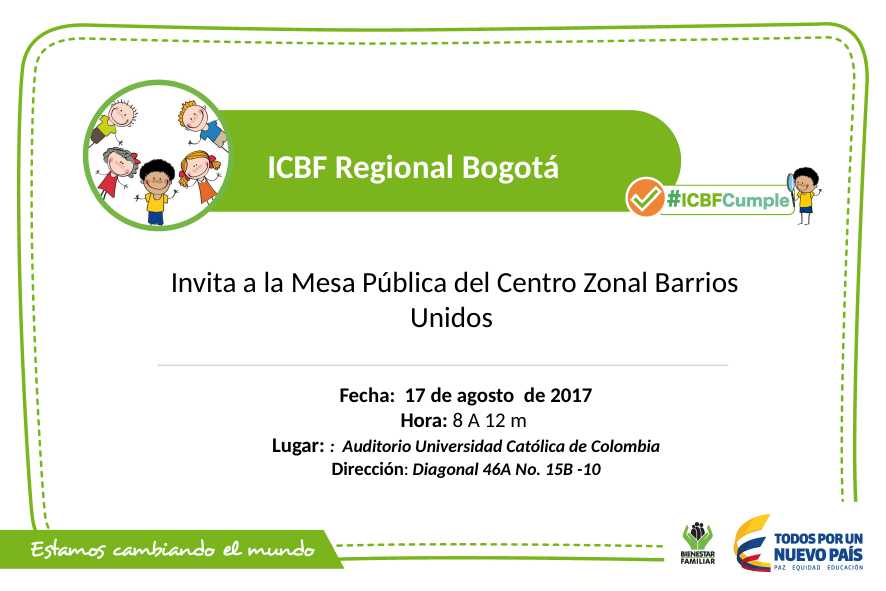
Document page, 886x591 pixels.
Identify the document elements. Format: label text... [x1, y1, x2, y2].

text_box Fecha: 17 de agosto de 2017 Hora: 8 A 12 m Lugar: : Auditorio Universidad Católica de Colombia Dirección: Diagonal 46A No. 15B -10 [131, 374, 801, 512]
text_box Invita a la Mesa Pública del Centro Zonal Barrios Unidos [131, 255, 779, 341]
picture [0, 0, 886, 591]
text_box ICBF Regional Bogotá [252, 137, 578, 193]
